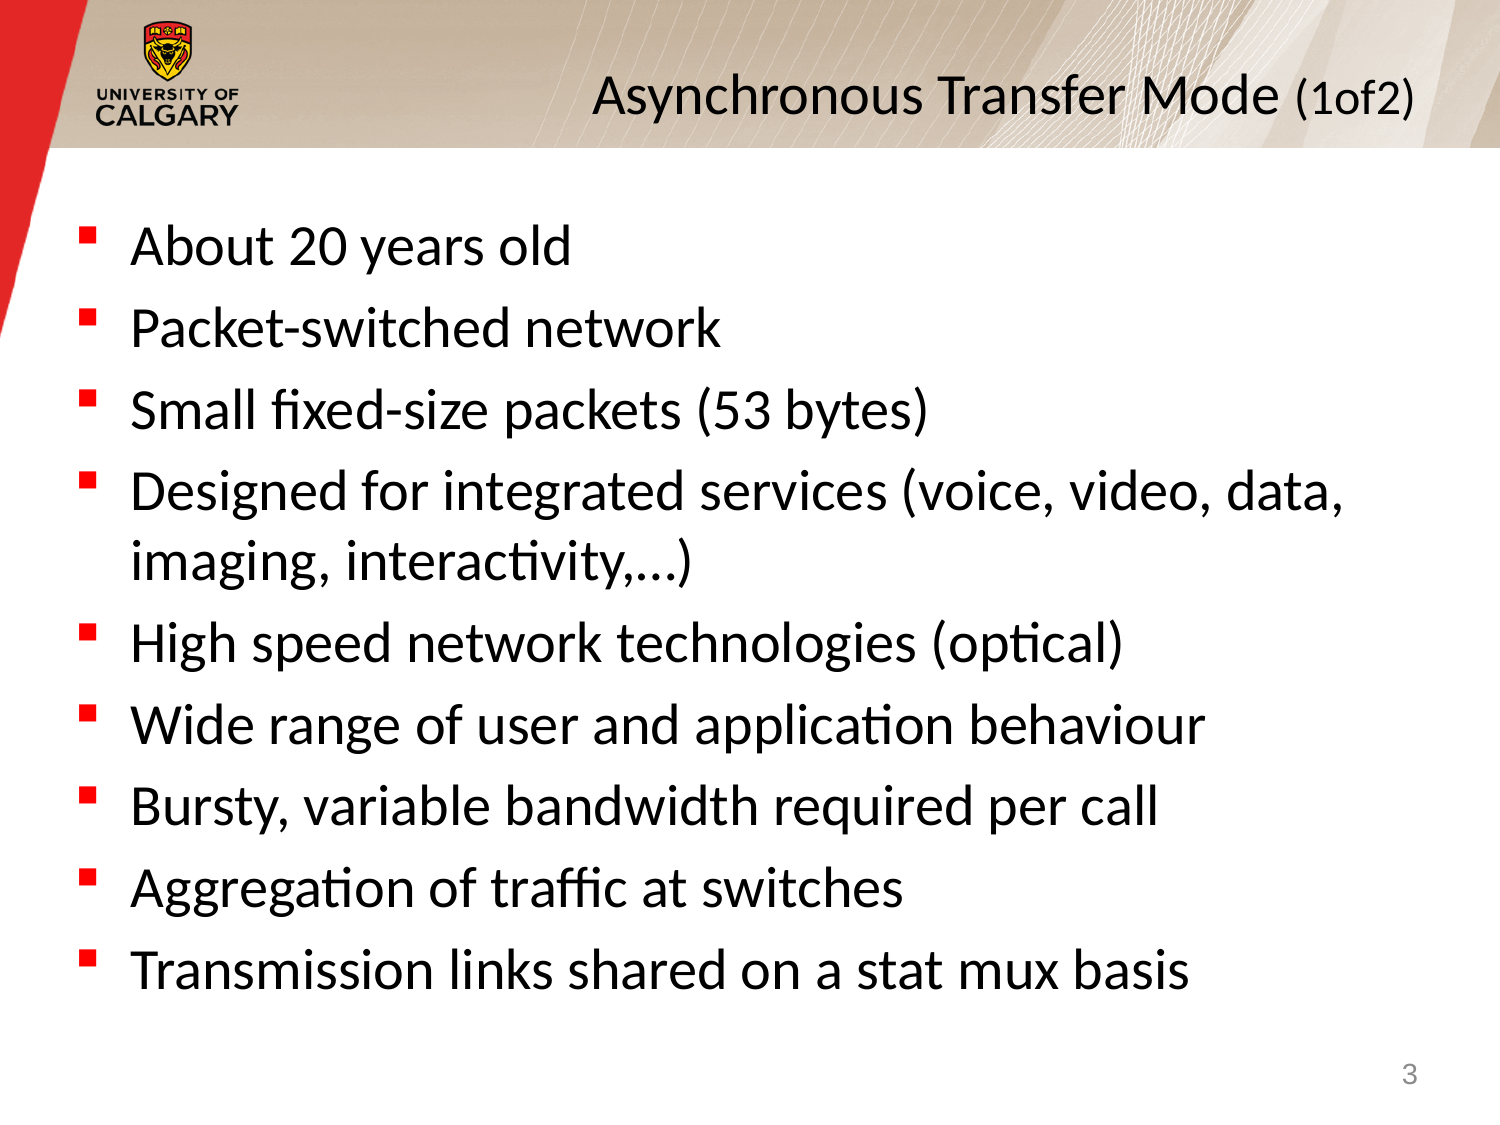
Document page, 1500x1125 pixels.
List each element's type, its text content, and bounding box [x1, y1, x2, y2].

picture [0, 0, 1500, 1125]
title Asynchronous Transfer Mode (1of2) [53, 0, 1432, 186]
slide_number 3 [1291, 1075, 1434, 1103]
list About 20 years old Packet-switched network Small fixed-size packets (53 bytes) Designed for integrated services (voice, video, data, imaging, interactivity,…) High speed network technologies (optical) Wide range of user and application behaviour Bursty, variable bandwidth required per call Aggregation of traffic at switches Transmission links shared on a stat mux basis [59, 200, 1457, 1075]
